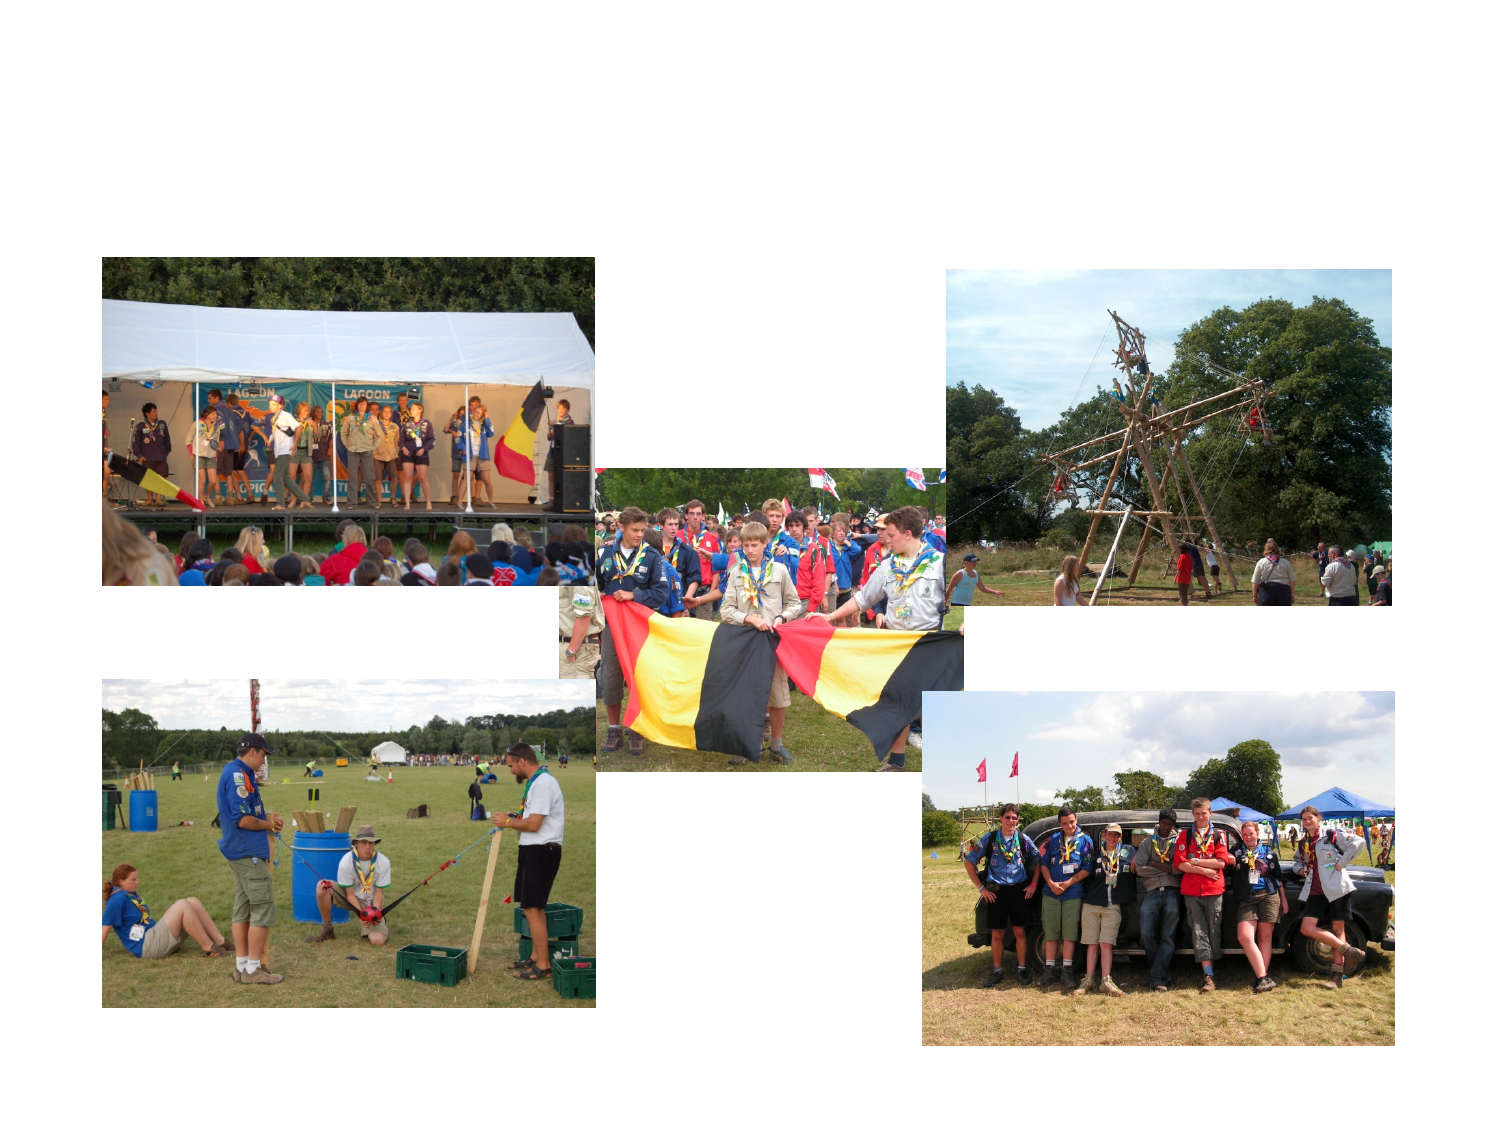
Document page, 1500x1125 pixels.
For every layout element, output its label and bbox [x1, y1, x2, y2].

picture [102, 257, 1395, 1046]
